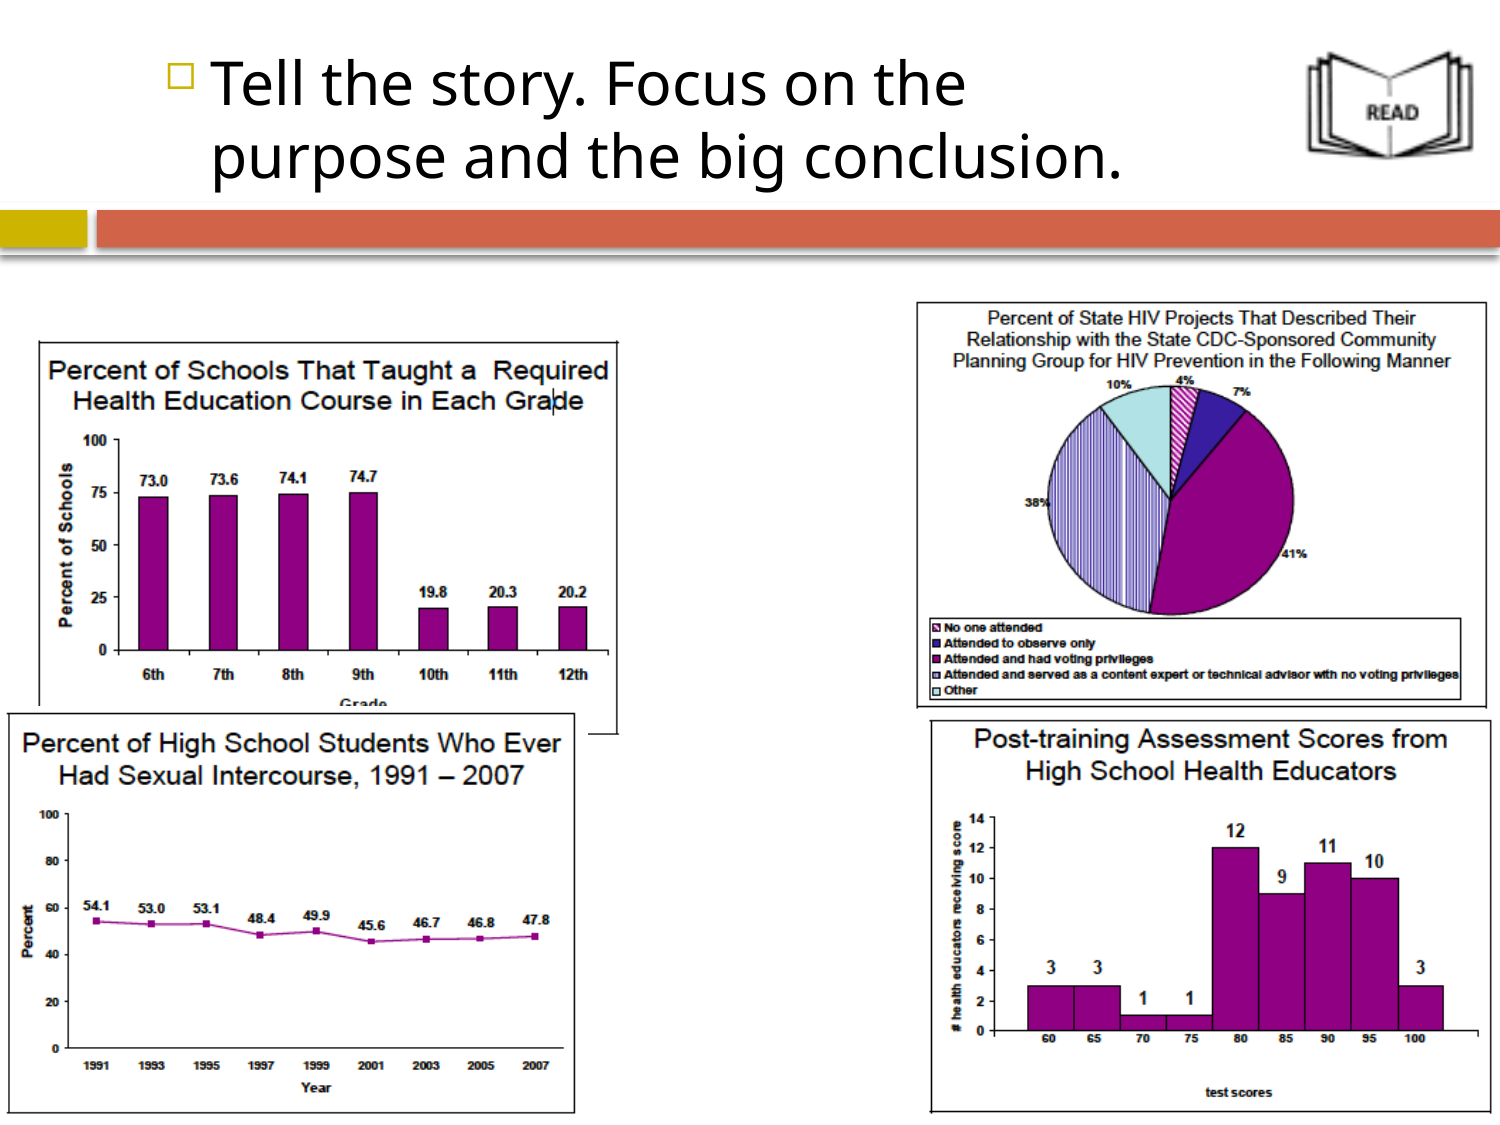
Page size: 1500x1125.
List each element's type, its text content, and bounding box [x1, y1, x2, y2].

list Tell the story. Focus on the purpose and the big conclusion. [150, 37, 1188, 200]
picture [911, 294, 1500, 1125]
picture [1286, 37, 1500, 176]
picture [0, 332, 638, 1125]
